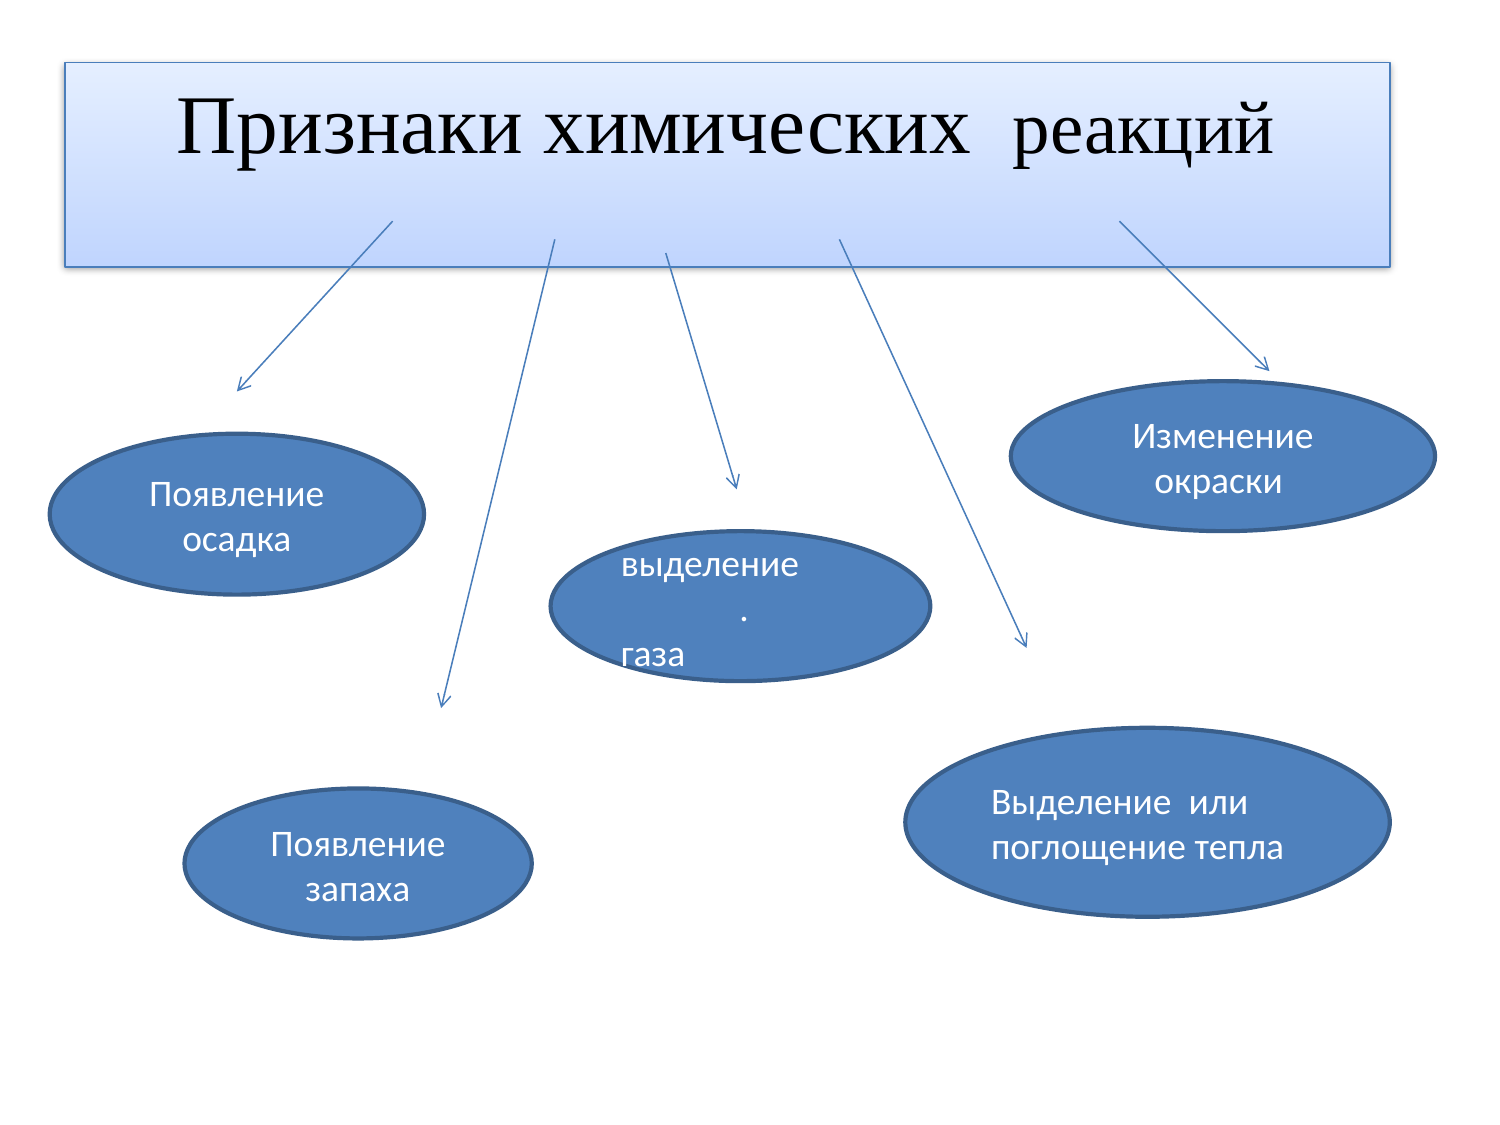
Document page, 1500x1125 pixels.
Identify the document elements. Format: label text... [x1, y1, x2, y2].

text_box Признаки химических реакций [64, 62, 1391, 268]
title [88, 42, 1439, 988]
text_box выделение . газа [560, 529, 886, 684]
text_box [839, 239, 1027, 649]
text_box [665, 252, 737, 490]
text_box Выделение или поглощение тепла [903, 725, 1392, 919]
text_box Появление запаха [182, 786, 534, 941]
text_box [236, 220, 393, 392]
text_box Появление осадка [47, 431, 427, 597]
text_box Изменение окраски [1031, 379, 1438, 534]
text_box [1119, 220, 1270, 372]
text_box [440, 239, 556, 709]
